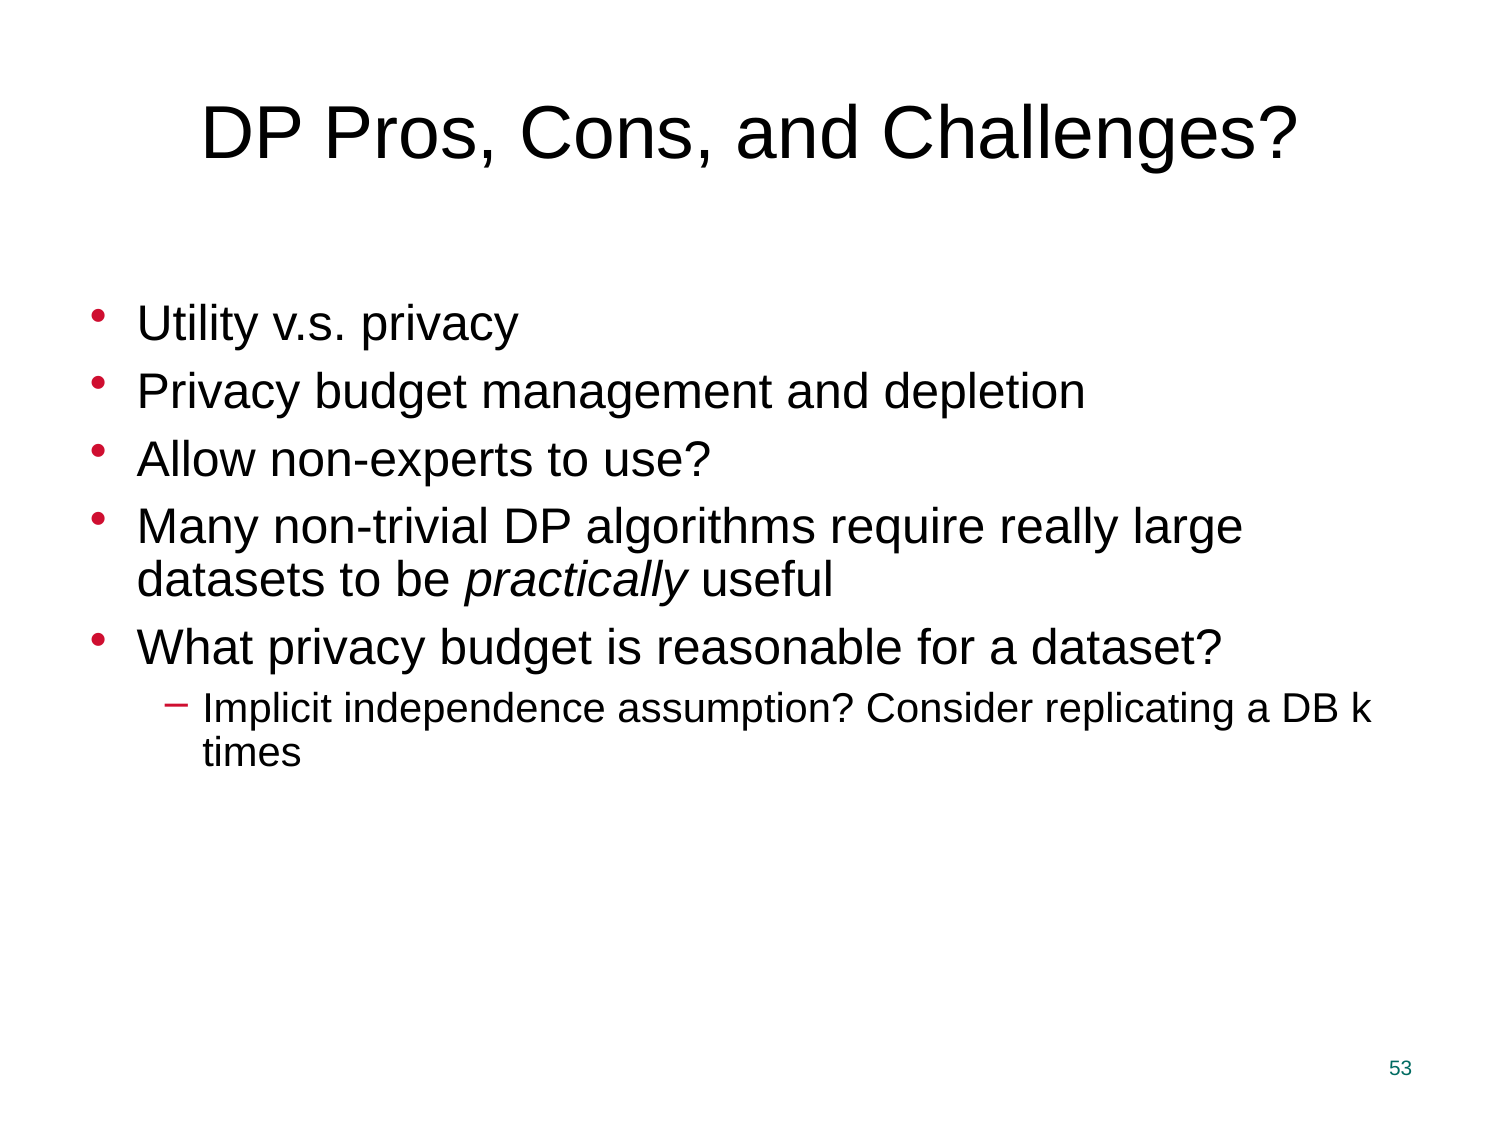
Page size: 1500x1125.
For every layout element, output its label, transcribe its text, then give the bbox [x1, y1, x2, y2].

title DP Pros, Cons, and Challenges? [75, 25, 1425, 231]
list Utility v.s. privacy Privacy budget management and depletion Allow non-experts to use? Many non-trivial DP algorithms require really large datasets to be practically useful What privacy budget is reasonable for a dataset? Implicit independence assumption? Consider replicating a DB k times [75, 291, 1425, 1050]
